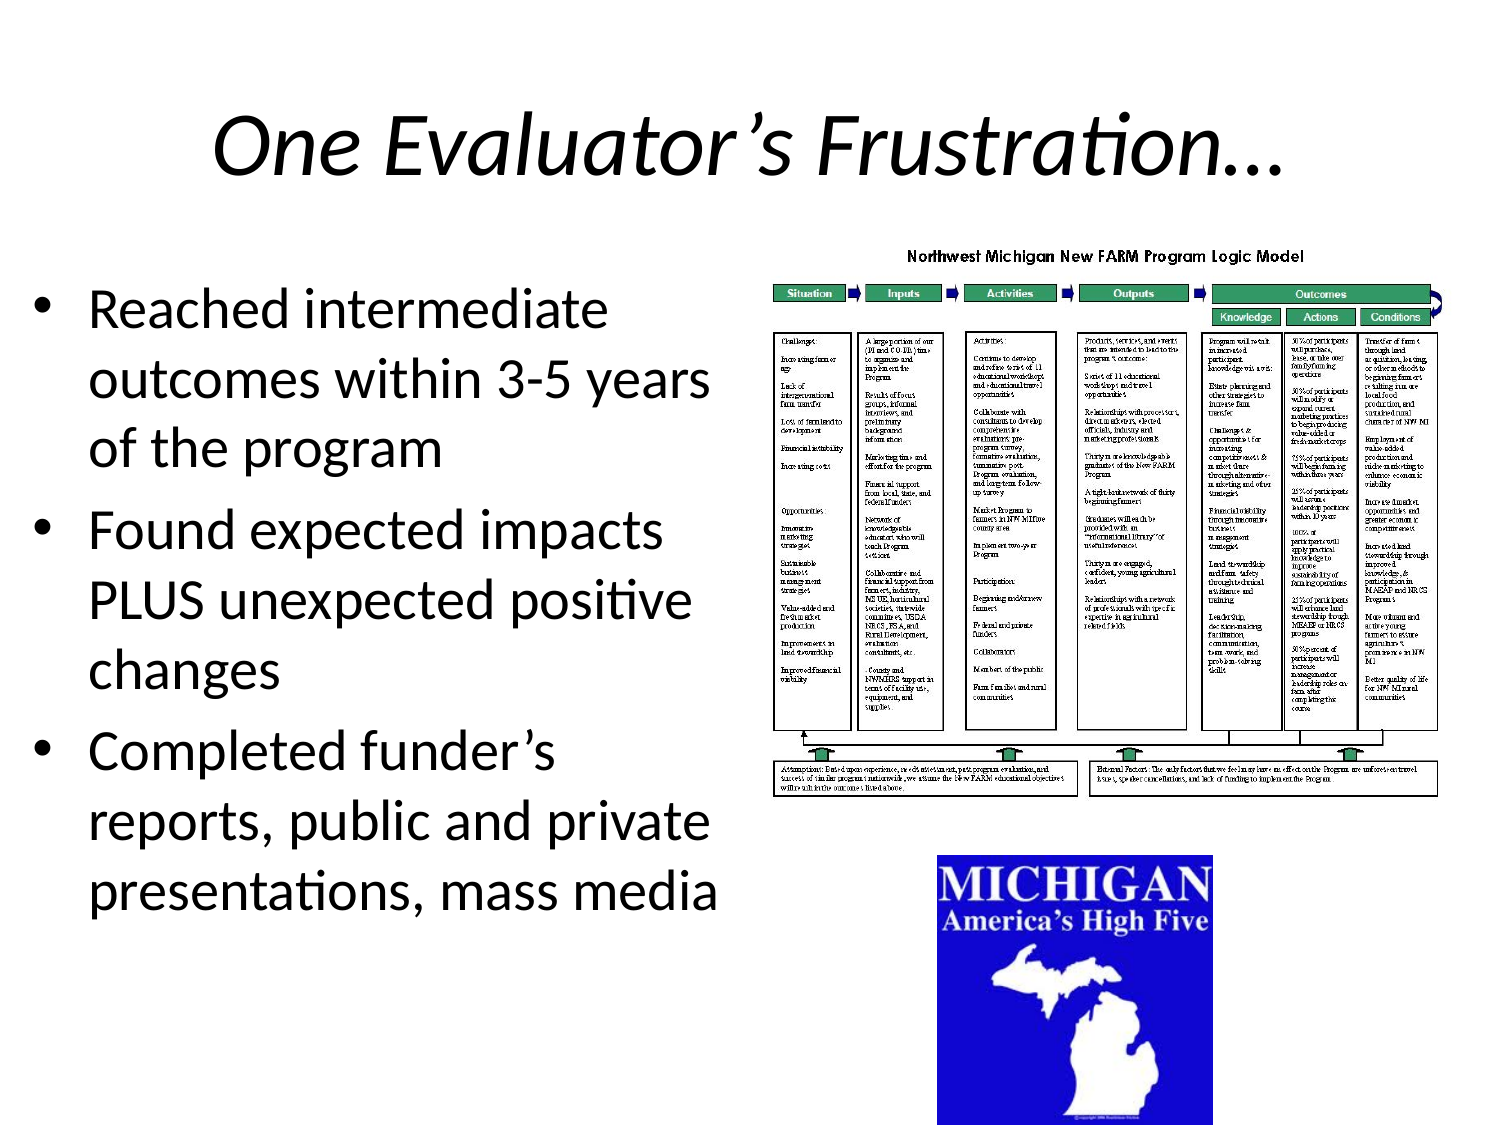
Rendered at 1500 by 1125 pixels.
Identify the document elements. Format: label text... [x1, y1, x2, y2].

picture [731, 224, 1496, 816]
title One Evaluator’s Frustration… [75, 45, 1425, 233]
picture [937, 855, 1213, 1125]
list Reached intermediate outcomes within 3-5 years of the program Found expected impacts PLUS unexpected positive changes Completed funder’s reports, public and private presentations, mass media [17, 262, 743, 1063]
